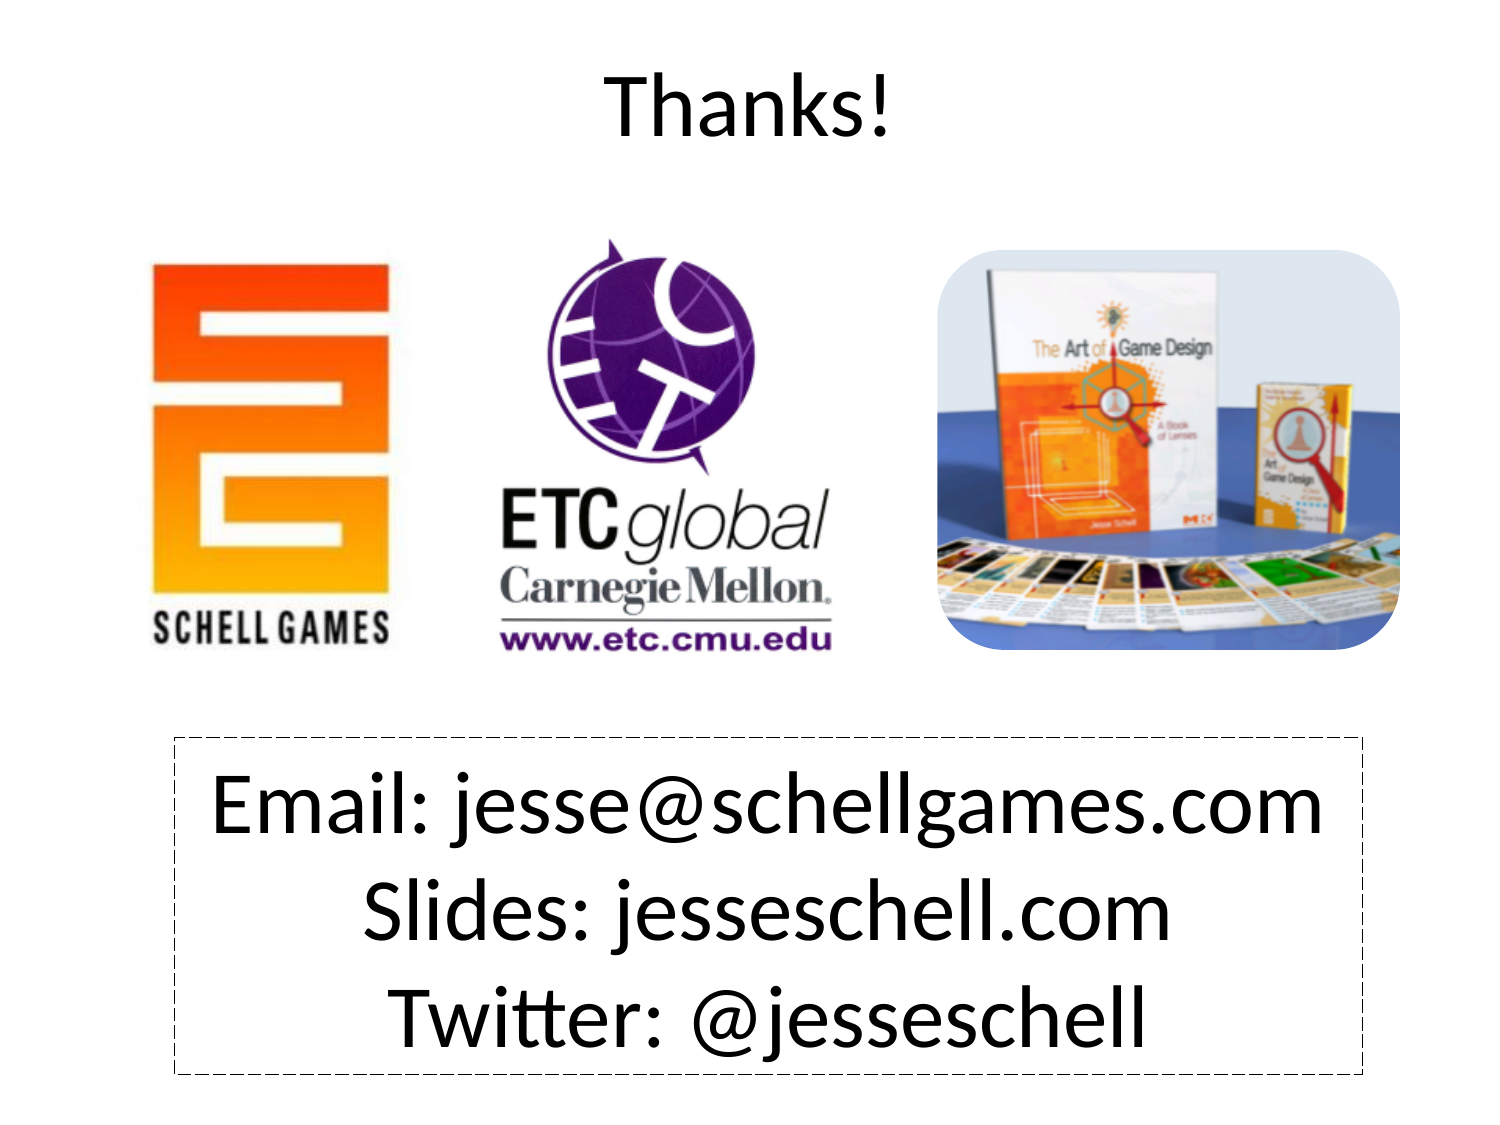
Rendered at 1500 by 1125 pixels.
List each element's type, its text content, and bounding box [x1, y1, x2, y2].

picture [437, 224, 888, 676]
text_box Email: jesse@schellgames.com Slides: jesseschell.com Twitter: @jesseschell [174, 737, 1363, 1075]
picture [124, 237, 414, 663]
text_box Thanks! [112, 37, 1388, 175]
picture [937, 249, 1401, 651]
